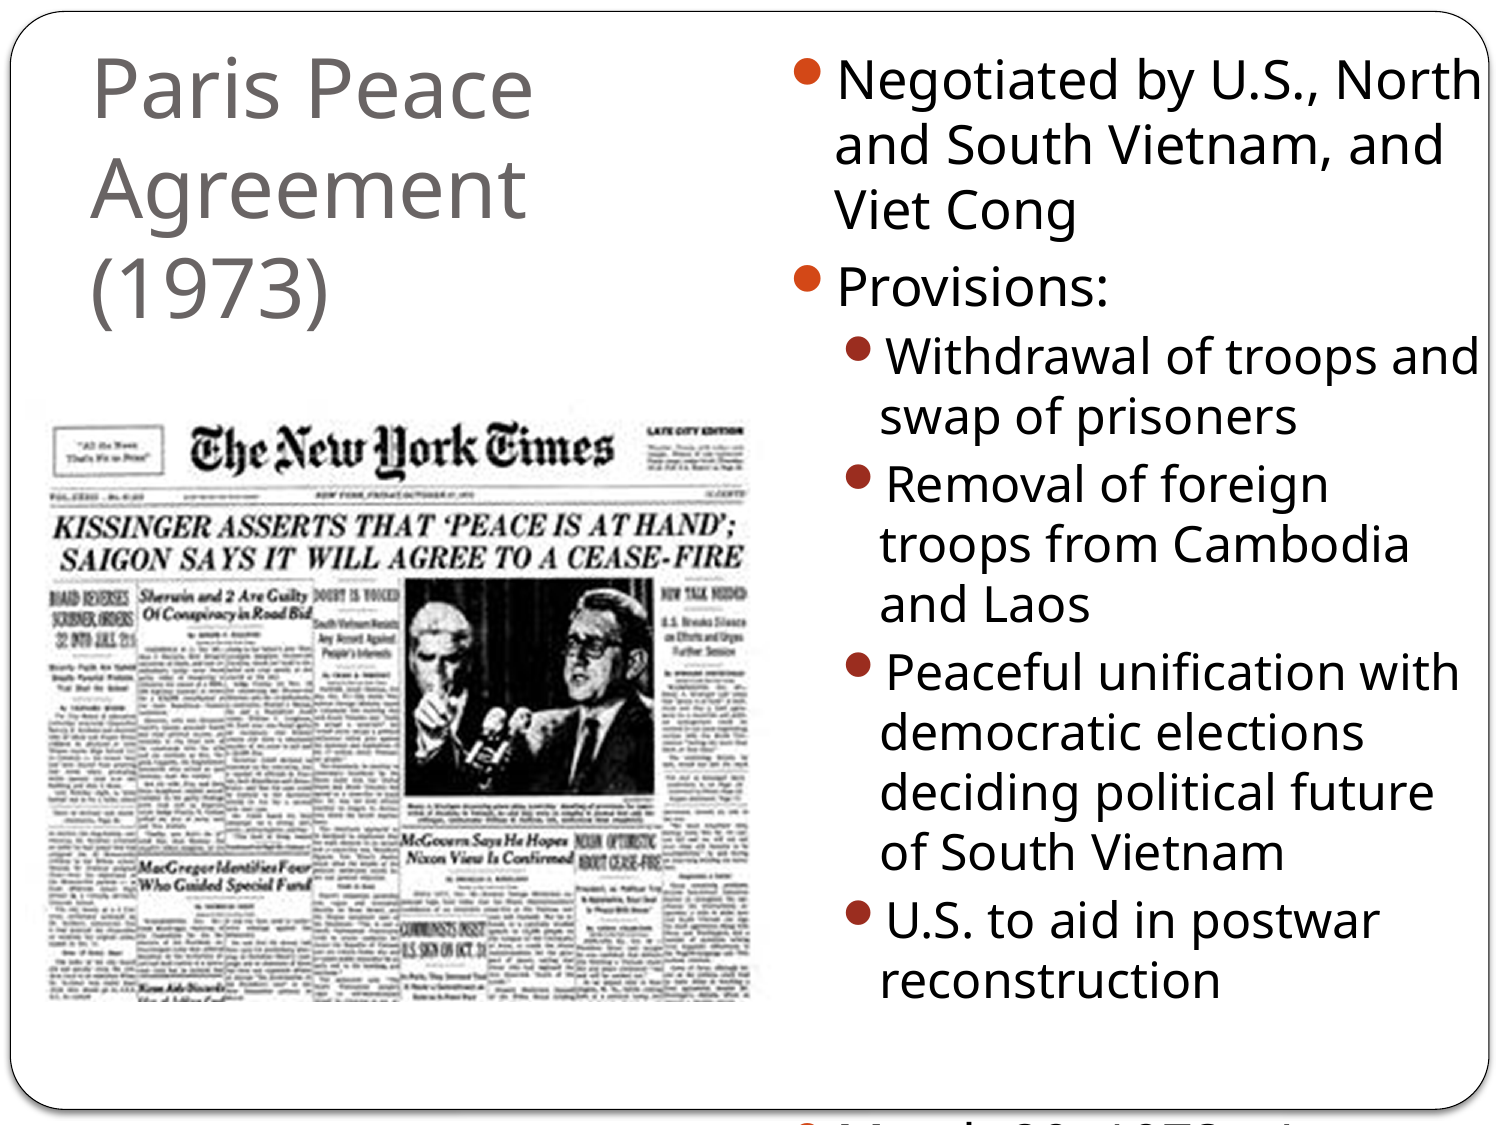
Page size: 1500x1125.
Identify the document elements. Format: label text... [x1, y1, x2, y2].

list Negotiated by U.S., North and South Vietnam, and Viet Cong Provisions: Withdrawal of troops and swap of prisoners Removal of foreign troops from Cambodia and Laos Peaceful unification with democratic elections deciding political future of South Vietnam U.S. to aid in postwar reconstruction March 29, 1973 – Last U.S. troops left Vietnam [775, 37, 1500, 1125]
title Paris Peace Agreement (1973) [75, 24, 738, 350]
picture [25, 399, 776, 1002]
